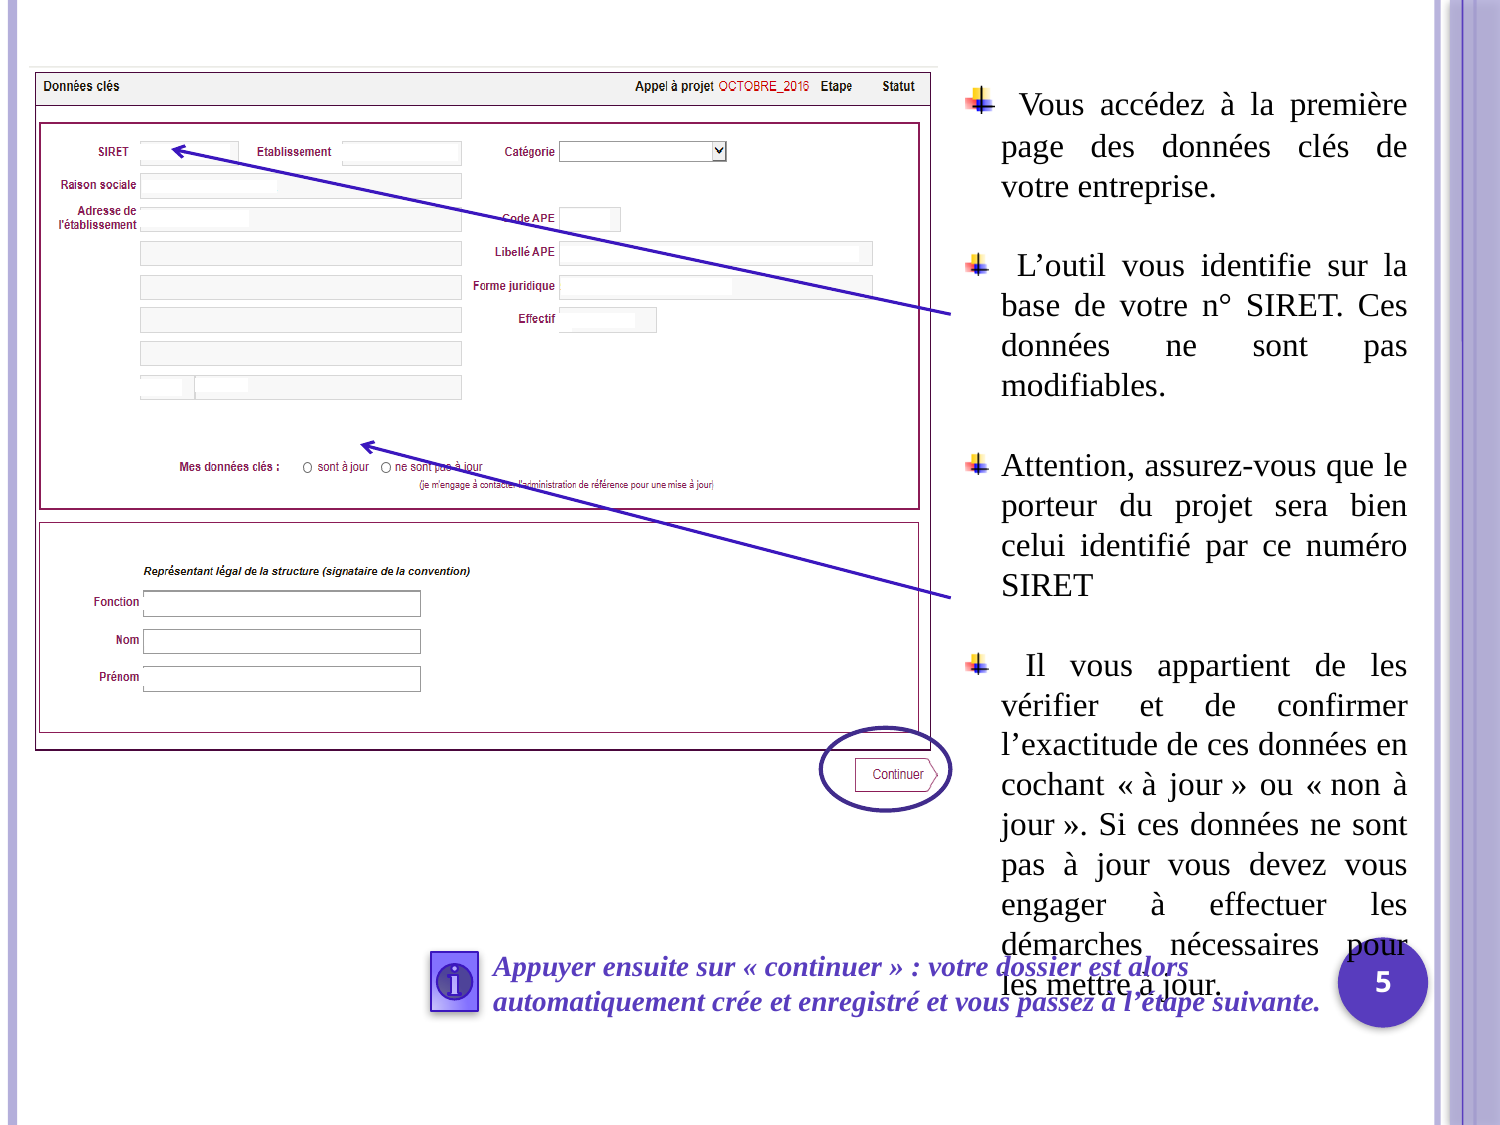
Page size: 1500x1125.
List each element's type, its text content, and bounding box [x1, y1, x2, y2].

slide_number 5 [1333, 940, 1434, 1026]
picture [965, 251, 989, 276]
text_box [946, 750, 953, 788]
text_box Vous accédez à la première page des données clés de votre entreprise. L’outil vous identifie sur la base de votre n° SIRET. Ces données ne sont pas modifiables. Attention, assurez-vous que le porteur du projet sera bien celui identifié par ce numéro SIRET Il vous appartient de les vérifier et de confirmer l’exactitude de ces données en cochant « à jour » ou « non à jour ». Si ces données ne sont pas à jour vous devez vous engager à effectuer les démarches nécessaires pour les mettre à jour. [950, 66, 1424, 940]
picture [965, 451, 989, 475]
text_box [359, 443, 952, 599]
picture [965, 84, 995, 114]
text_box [170, 148, 952, 315]
text_box Appuyer ensuite sur « continuer » : votre dossier est alors automatiquement crée et enregistré et vous passez à l’étape suivante. [478, 940, 1400, 1025]
picture [965, 651, 989, 675]
picture [28, 65, 940, 800]
text_box [430, 951, 479, 1012]
